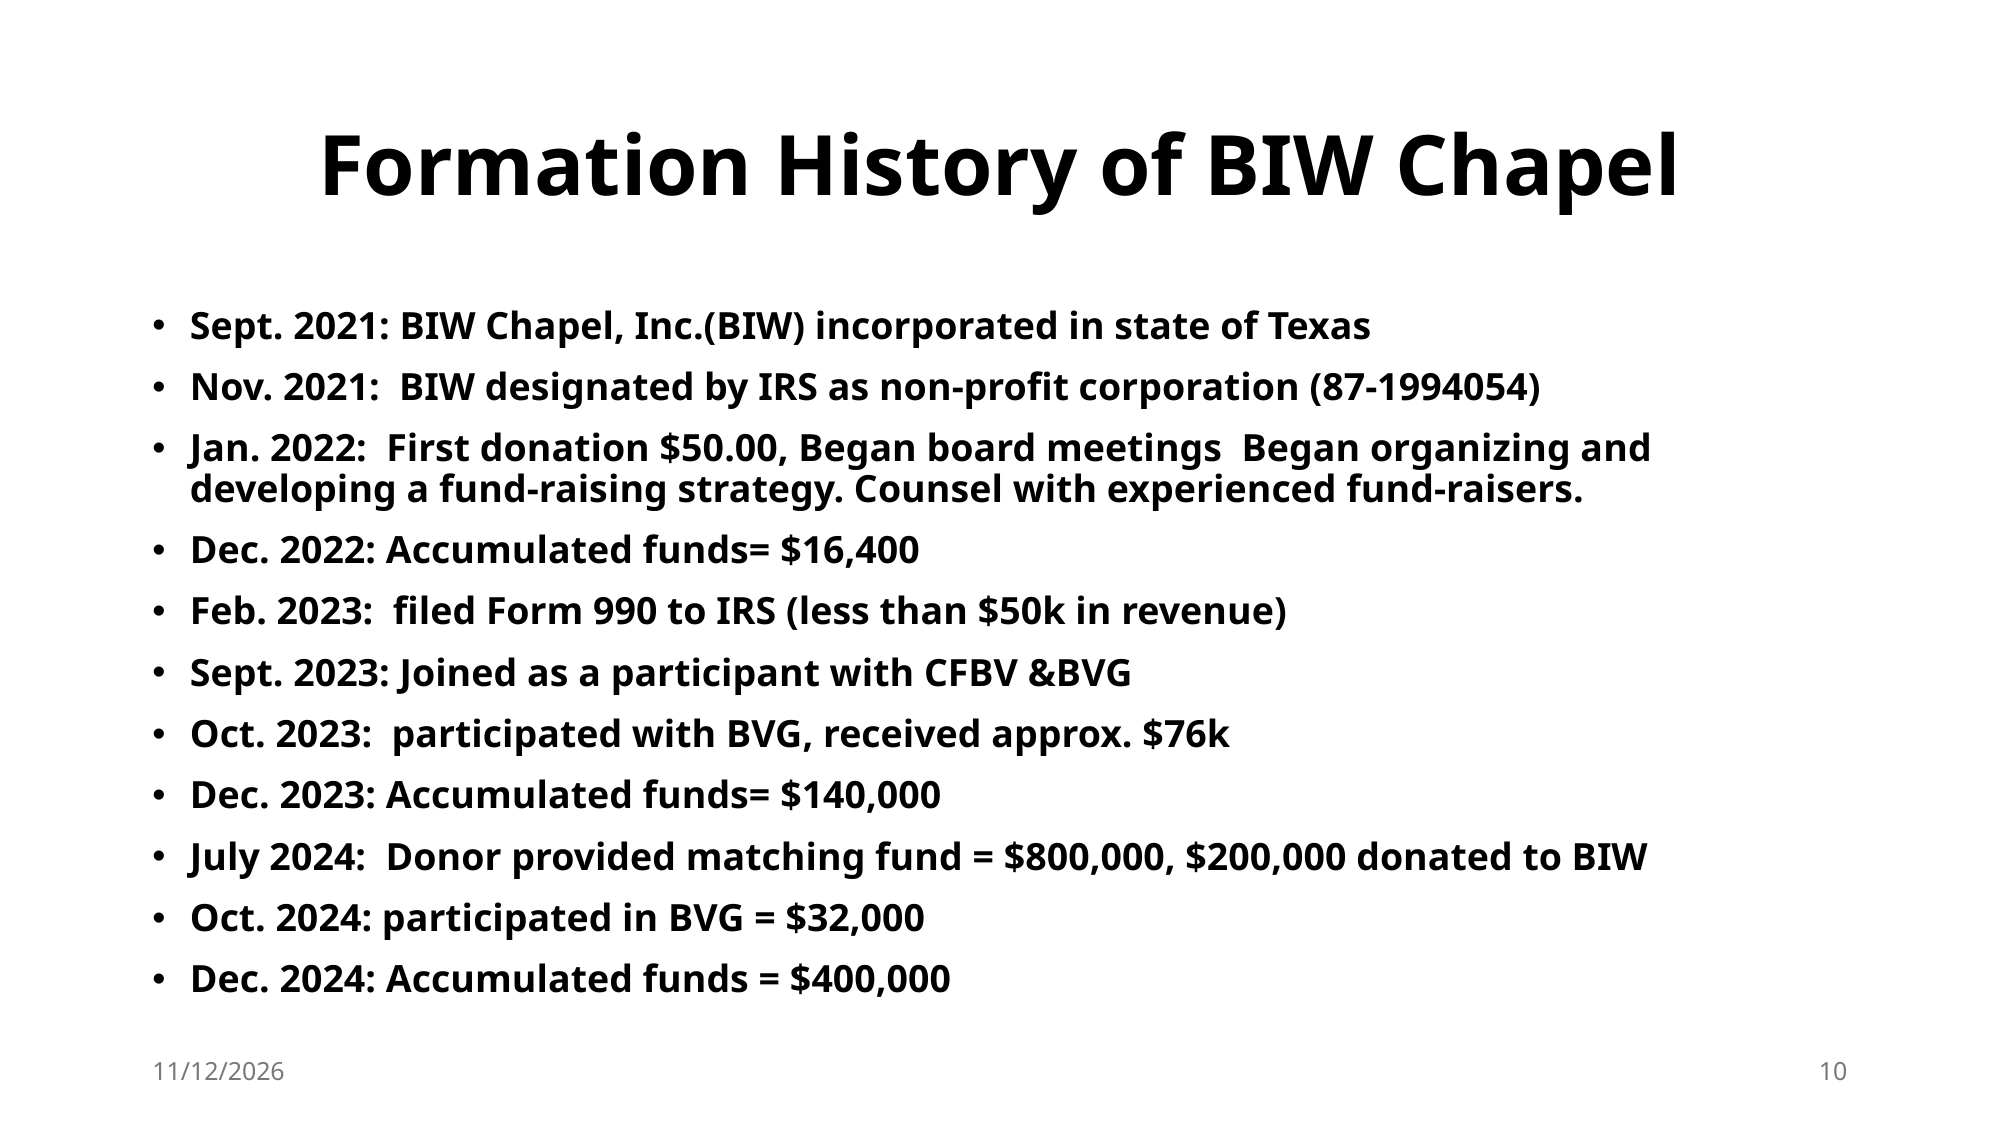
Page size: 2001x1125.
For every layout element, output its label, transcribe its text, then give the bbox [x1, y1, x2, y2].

title Formation History of BIW Chapel [137, 59, 1863, 278]
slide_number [137, 1042, 588, 1103]
slide_number 10 [1412, 1042, 1863, 1103]
list Sept. 2021: BIW Chapel, Inc.(BIW) incorporated in state of Texas Nov. 2021: BIW designated by IRS as non-profit corporation (87-1994054) Jan. 2022: First donation $50.00, Began board meetings Began organizing and developing a fund-raising strategy. Counsel with experienced fund-raisers. Dec. 2022: Accumulated funds= $16,400 Feb. 2023: filed Form 990 to IRS (less than $50k in revenue) Sept. 2023: Joined as a participant with CFBV &BVG Oct. 2023: participated with BVG, received approx. $76k Dec. 2023: Accumulated funds= $140,000 July 2024: Donor provided matching fund = $800,000, $200,000 donated to BIW Oct. 2024: participated in BVG = $32,000 Dec. 2024: Accumulated funds = $400,000 [137, 299, 1863, 1014]
